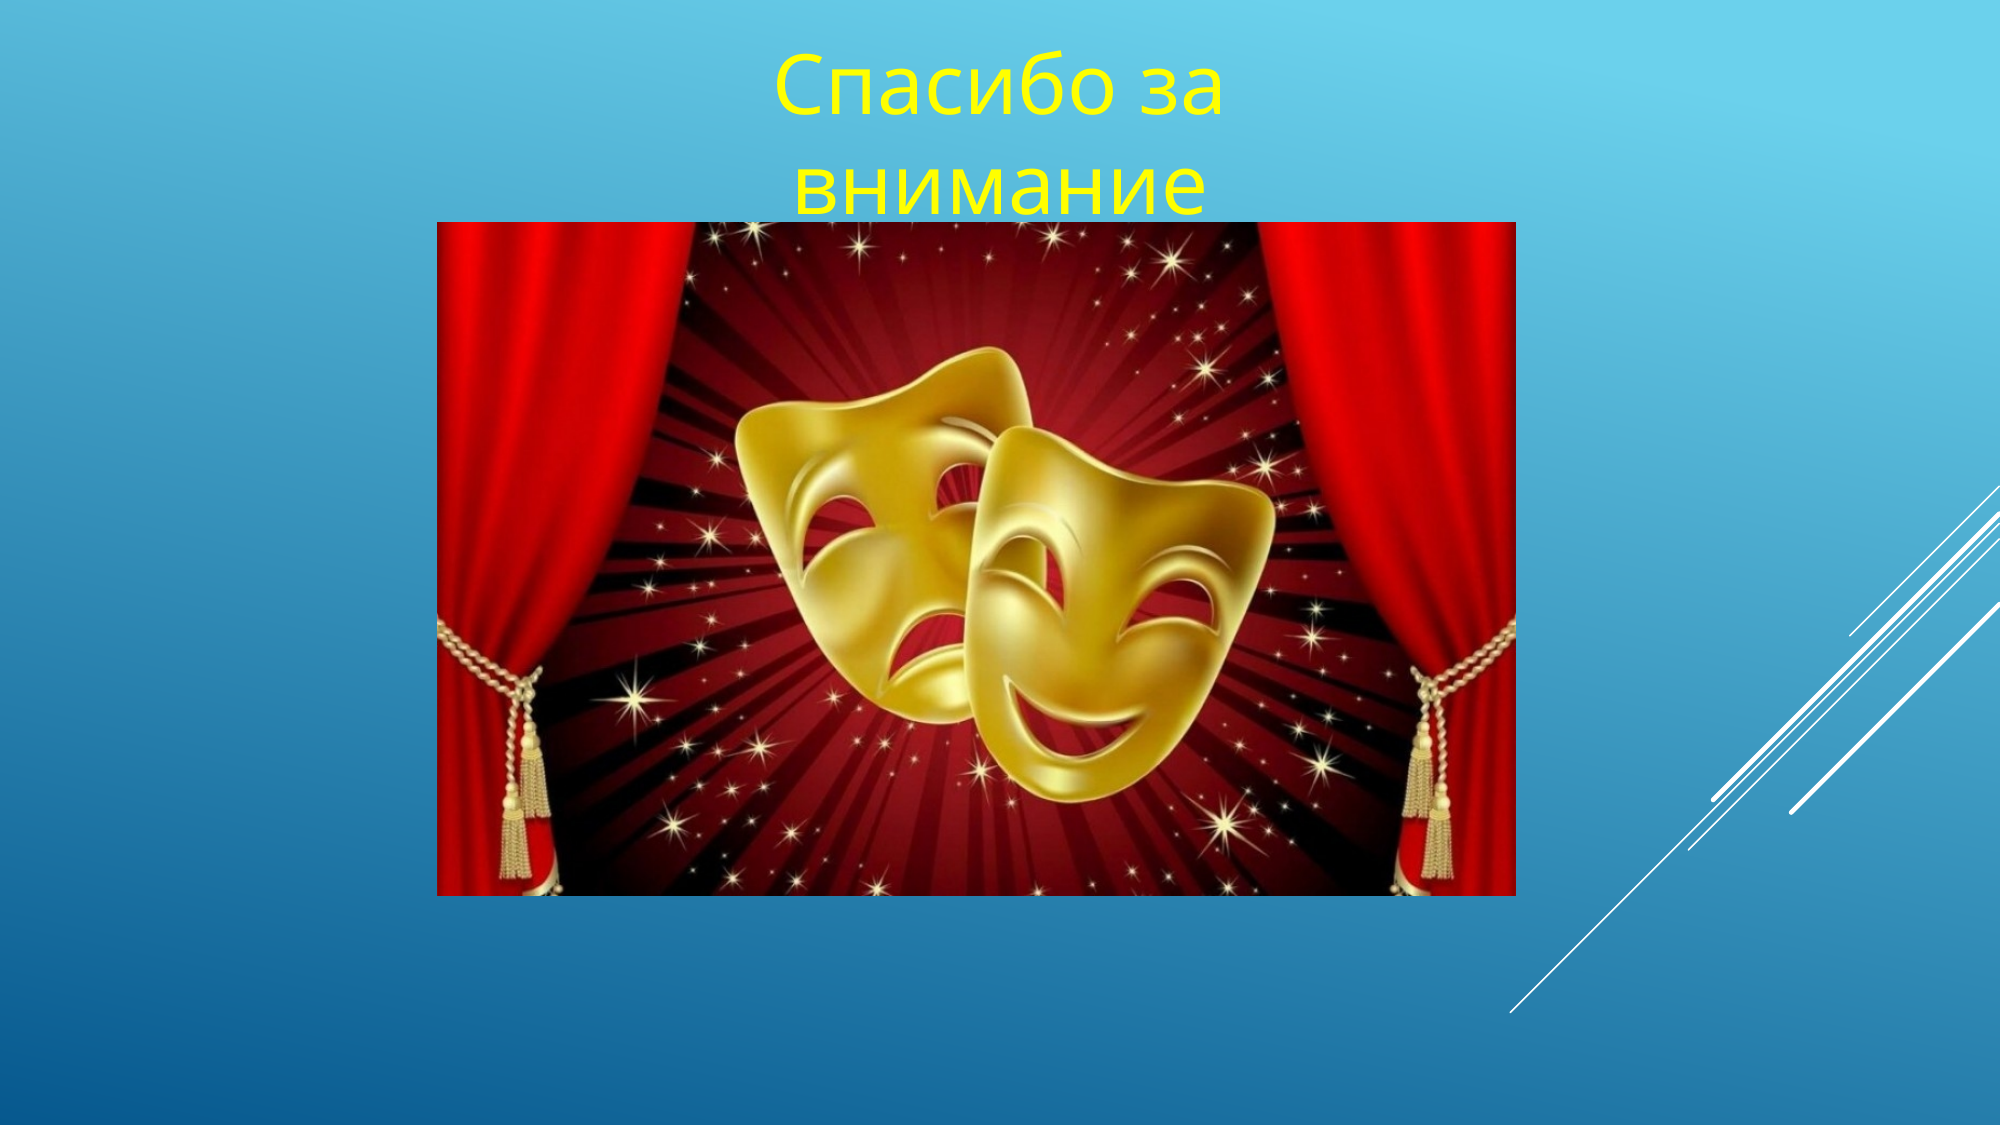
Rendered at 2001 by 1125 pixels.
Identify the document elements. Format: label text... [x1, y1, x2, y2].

text_box Спасибо за внимание [624, 23, 1375, 222]
picture [437, 222, 1516, 896]
